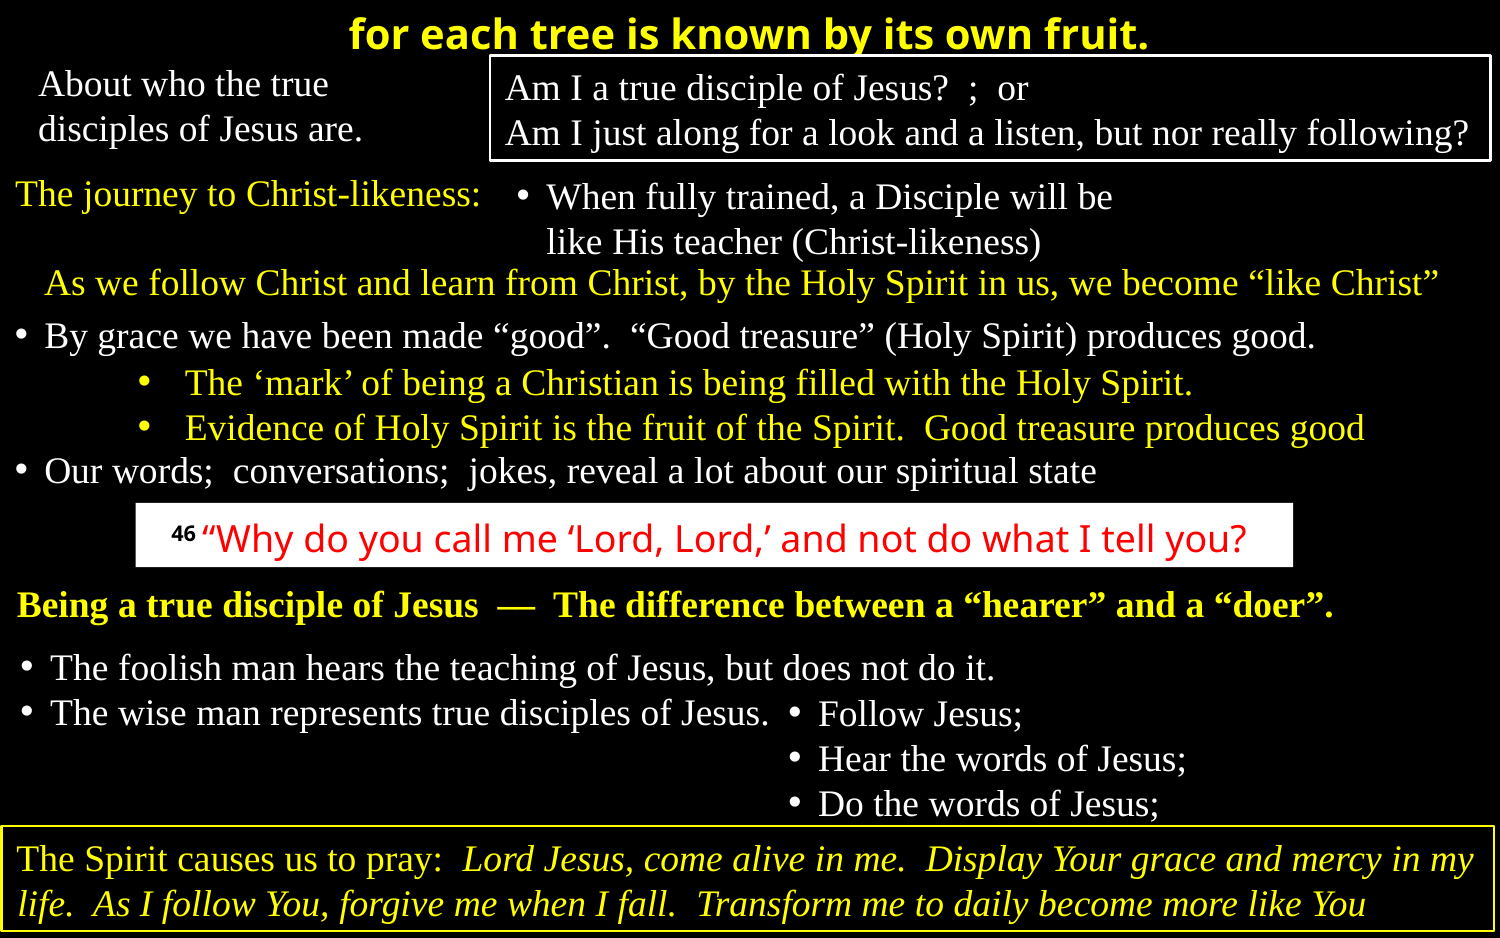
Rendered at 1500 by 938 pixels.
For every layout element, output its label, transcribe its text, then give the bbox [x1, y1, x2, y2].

text_box for each tree is known by its own fruit. [0, 0, 1499, 65]
text_box The Spirit causes us to pray: Lord Jesus, come alive in me. Display Your grace and mercy in my life. As I follow You, forgive me when I fall. Transform me to daily become more like You [1, 826, 1494, 931]
text_box The journey to Christ-likeness: [0, 161, 517, 222]
text_box Follow Jesus; Hear the words of Jesus; Do the words of Jesus; [773, 681, 1247, 826]
text_box When fully trained, a Disciple will be like His teacher (Christ-likeness) [501, 164, 1188, 270]
text_box By grace we have been made “good”. “Good treasure” (Holy Spirit) produces good. [0, 303, 1494, 364]
text_box Being a true disciple of Jesus –– The difference between a “hearer” and a “doer”. [2, 572, 1500, 633]
text_box As we follow Christ and learn from Christ, by the Holy Spirit in us, we become “like Christ” [29, 250, 1500, 311]
text_box 46 “Why do you call me ‘Lord, Lord,’ and not do what I tell you? [135, 502, 1294, 568]
text_box The foolish man hears the teaching of Jesus, but does not do it. The wise man represents true disciples of Jesus. [5, 635, 1500, 741]
text_box About who the true disciples of Jesus are. [23, 51, 474, 156]
text_box Our words; conversations; jokes, reveal a lot about our spiritual state [0, 438, 1494, 499]
text_box Am I a true disciple of Jesus? ; or Am I just along for a look and a listen, but nor really following? [489, 55, 1491, 161]
text_box The ‘mark’ of being a Christian is being filled with the Holy Spirit. Evidence of Holy Spirit is the fruit of the Spirit. Good treasure produces good [123, 350, 1498, 456]
